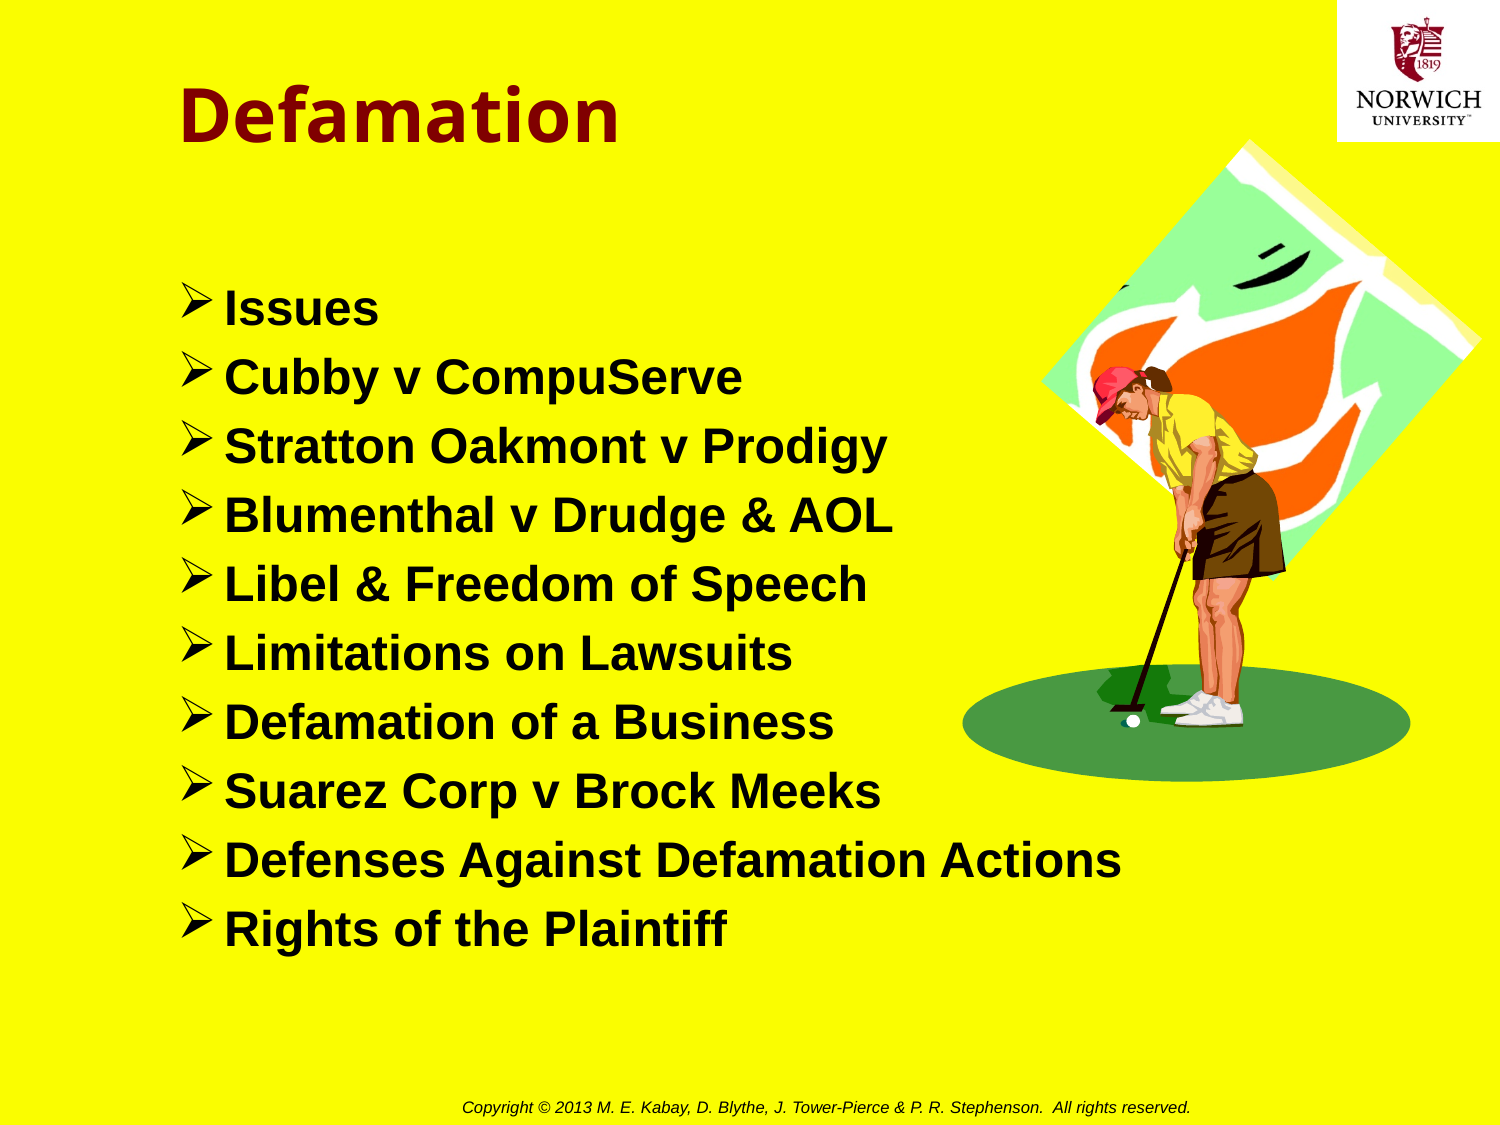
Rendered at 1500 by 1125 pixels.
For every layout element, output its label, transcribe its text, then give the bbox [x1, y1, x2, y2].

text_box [962, 199, 1415, 782]
title Defamation [161, 24, 1339, 213]
list Issues Cubby v CompuServe Stratton Oakmont v Prodigy Blumenthal v Drudge & AOL Libel & Freedom of Speech Limitations on Lawsuits Defamation of a Business Suarez Corp v Brock Meeks Defenses Against Defamation Actions Rights of the Plaintiff [161, 274, 1339, 1039]
picture [1197, 139, 1318, 199]
picture [1337, 0, 1500, 142]
picture [1415, 282, 1482, 417]
